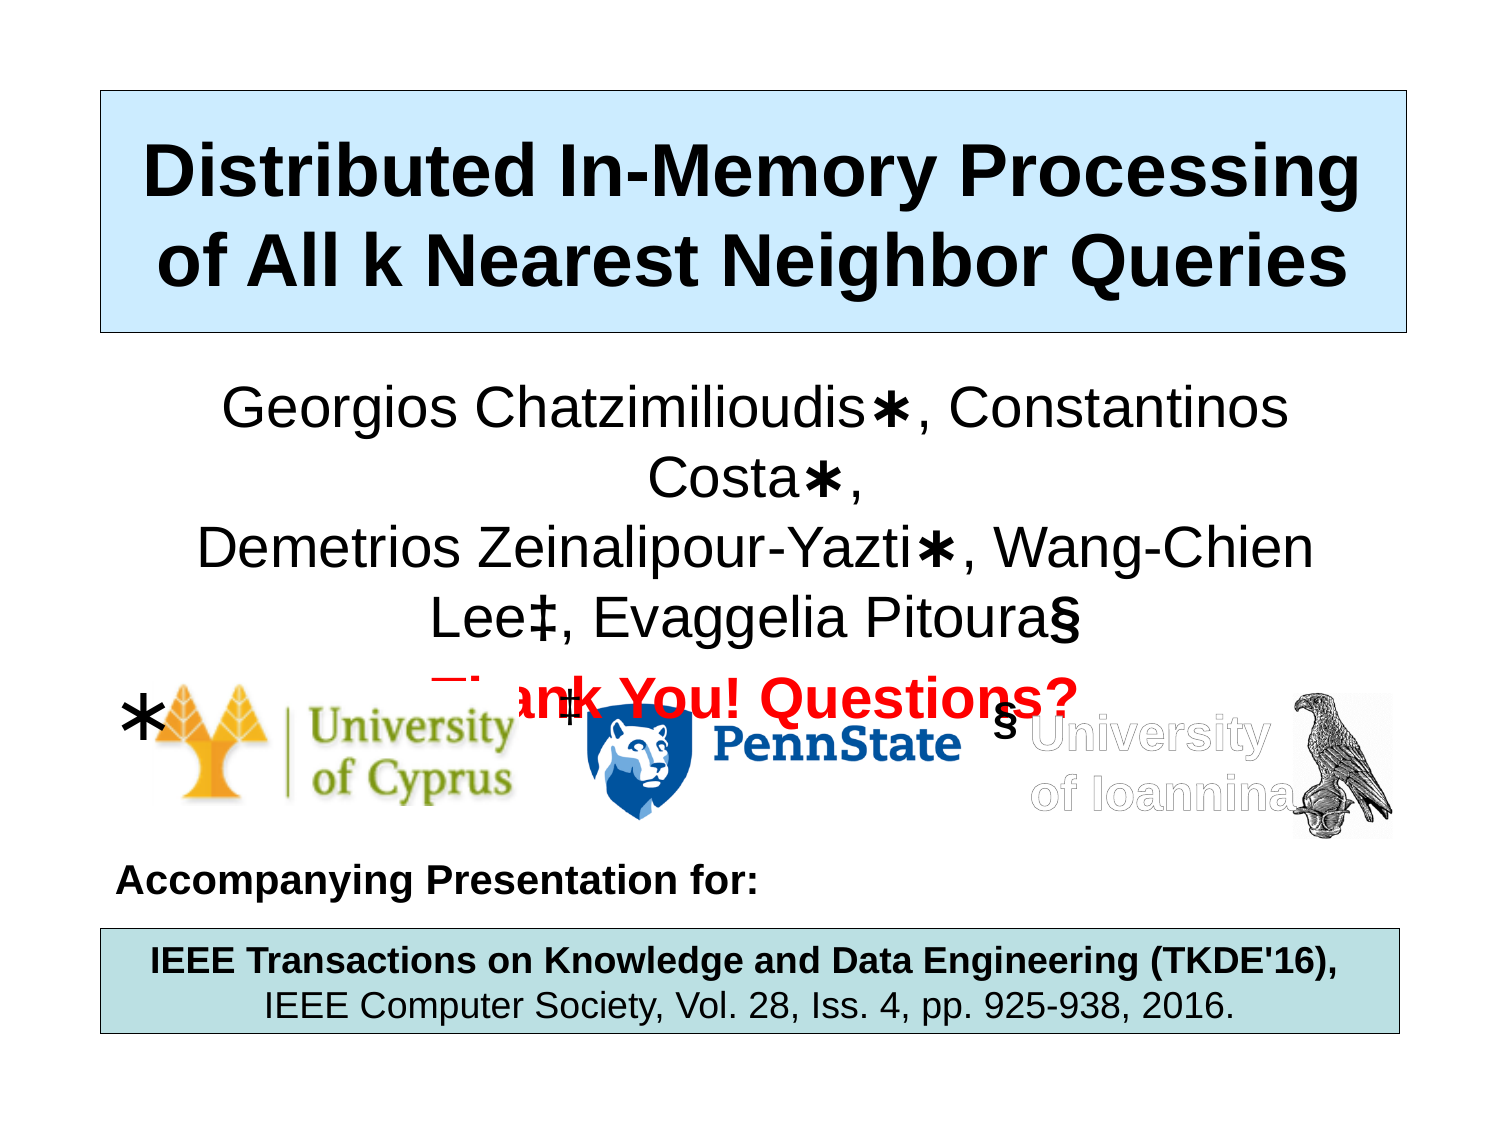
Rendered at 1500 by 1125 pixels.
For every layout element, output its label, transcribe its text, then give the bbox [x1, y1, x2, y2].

picture [152, 680, 519, 806]
text_box ∗ [97, 657, 165, 763]
text_box Georgios Chatzimilioudis∗, Constantinos Costa∗, Demetrios Zeinalipour-Yazti∗, Wang-Chien Lee‡, Evaggelia Pitoura§ Thank You! Questions? [100, 361, 1412, 598]
title Distributed In-Memory Processing of All k Nearest Neighbor Queries [100, 90, 1407, 333]
text_box IEEE Transactions on Knowledge and Data Engineering (TKDE'16), IEEE Computer Society, Vol. 28, Iss. 4, pp. 925-938, 2016. [100, 928, 1400, 1034]
text_box Accompanying Presentation for: [100, 846, 1058, 911]
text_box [1014, 692, 1394, 839]
picture [542, 664, 1039, 871]
